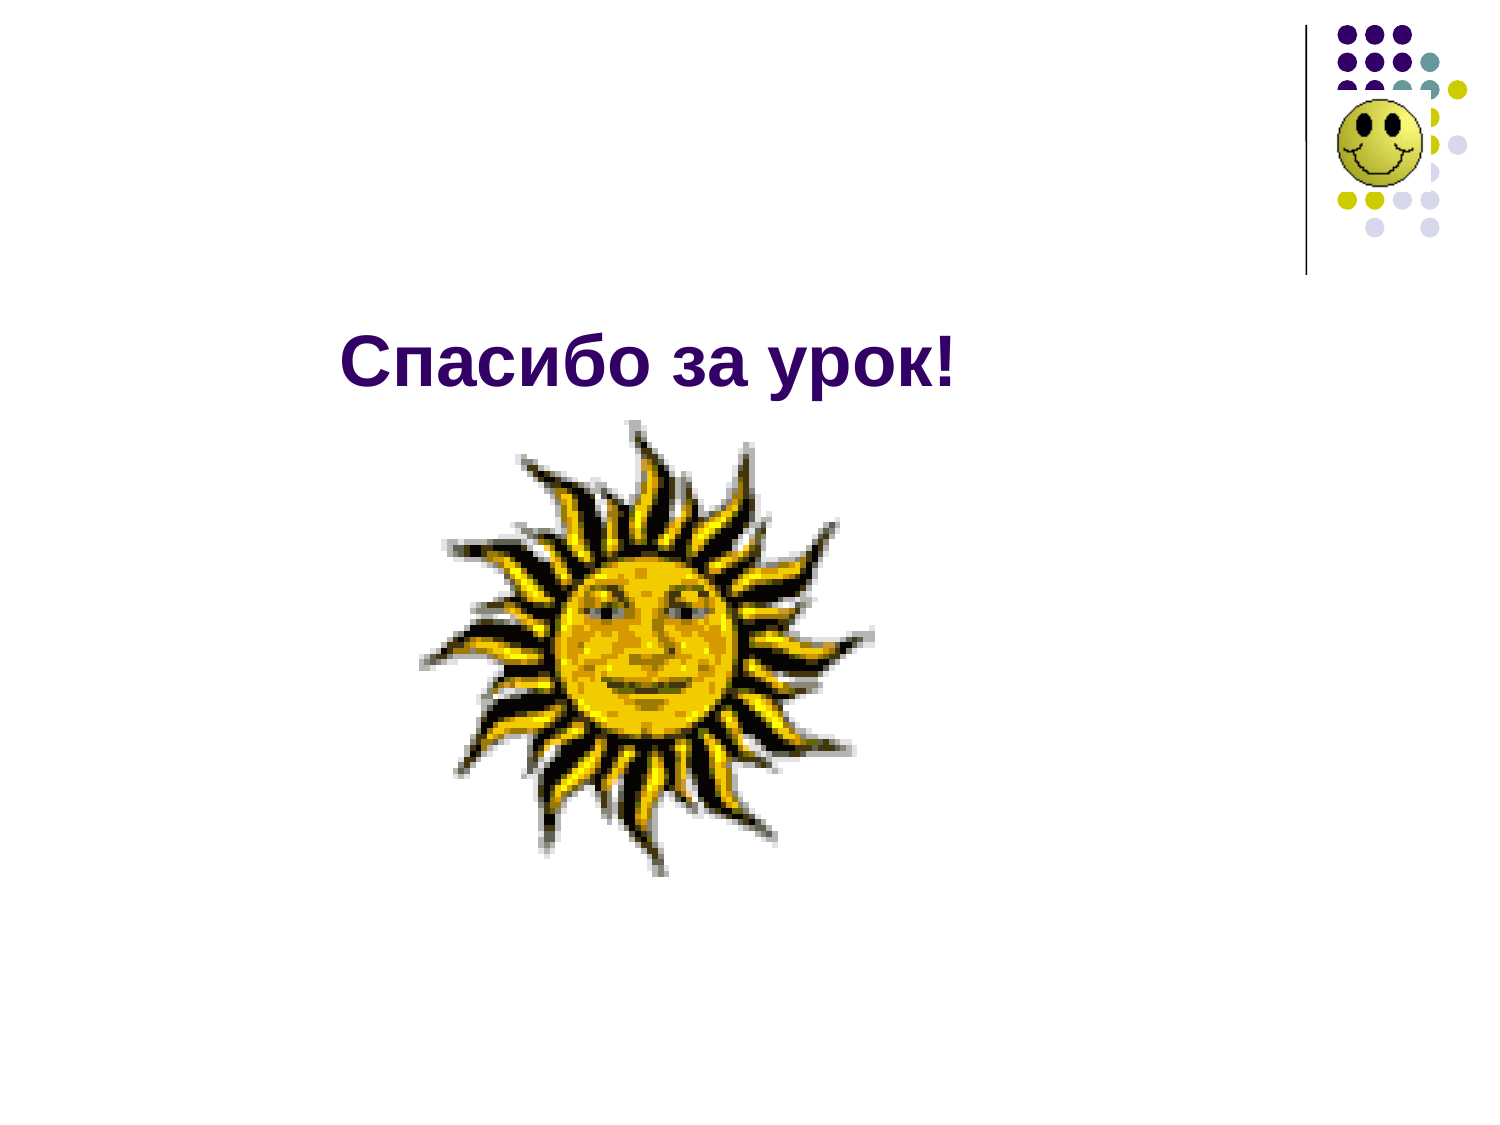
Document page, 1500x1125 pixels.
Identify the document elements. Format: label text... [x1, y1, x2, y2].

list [1328, 89, 1431, 192]
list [419, 420, 876, 877]
title Спасибо за урок! [324, 278, 1500, 409]
